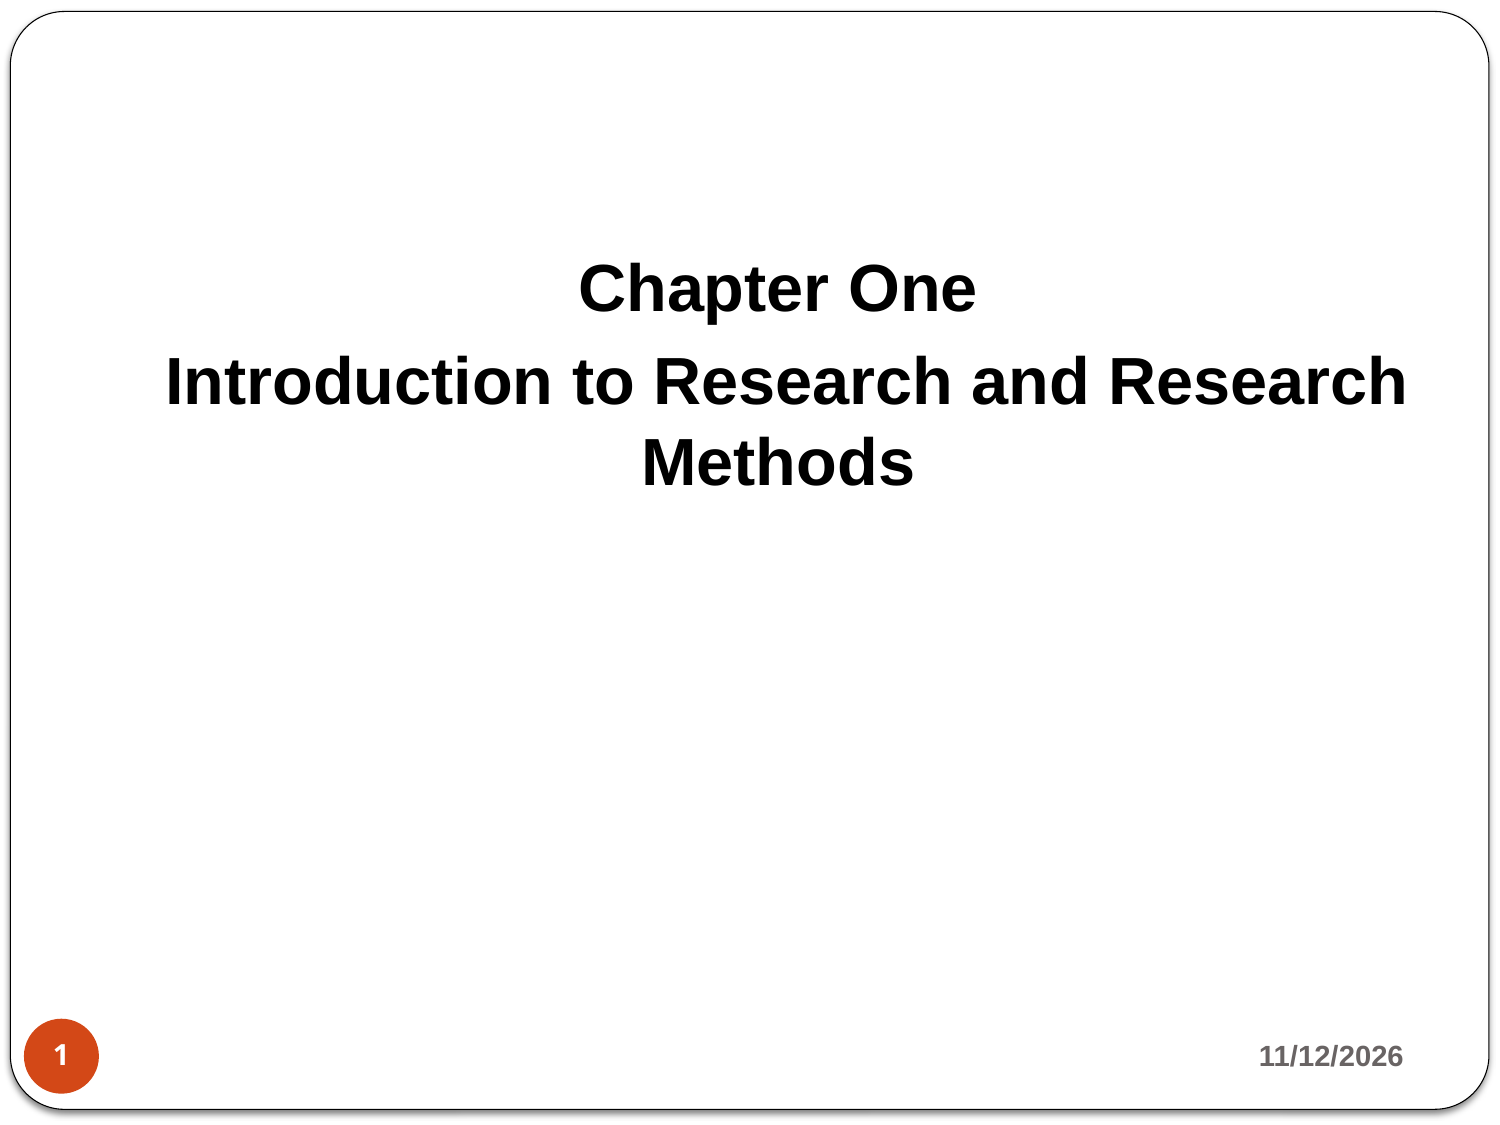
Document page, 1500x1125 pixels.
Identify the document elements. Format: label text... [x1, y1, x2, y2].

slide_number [1012, 1015, 1419, 1094]
slide_number 1 [23, 1018, 99, 1094]
list Chapter One Introduction to Research and Research Methods [150, 237, 1425, 988]
